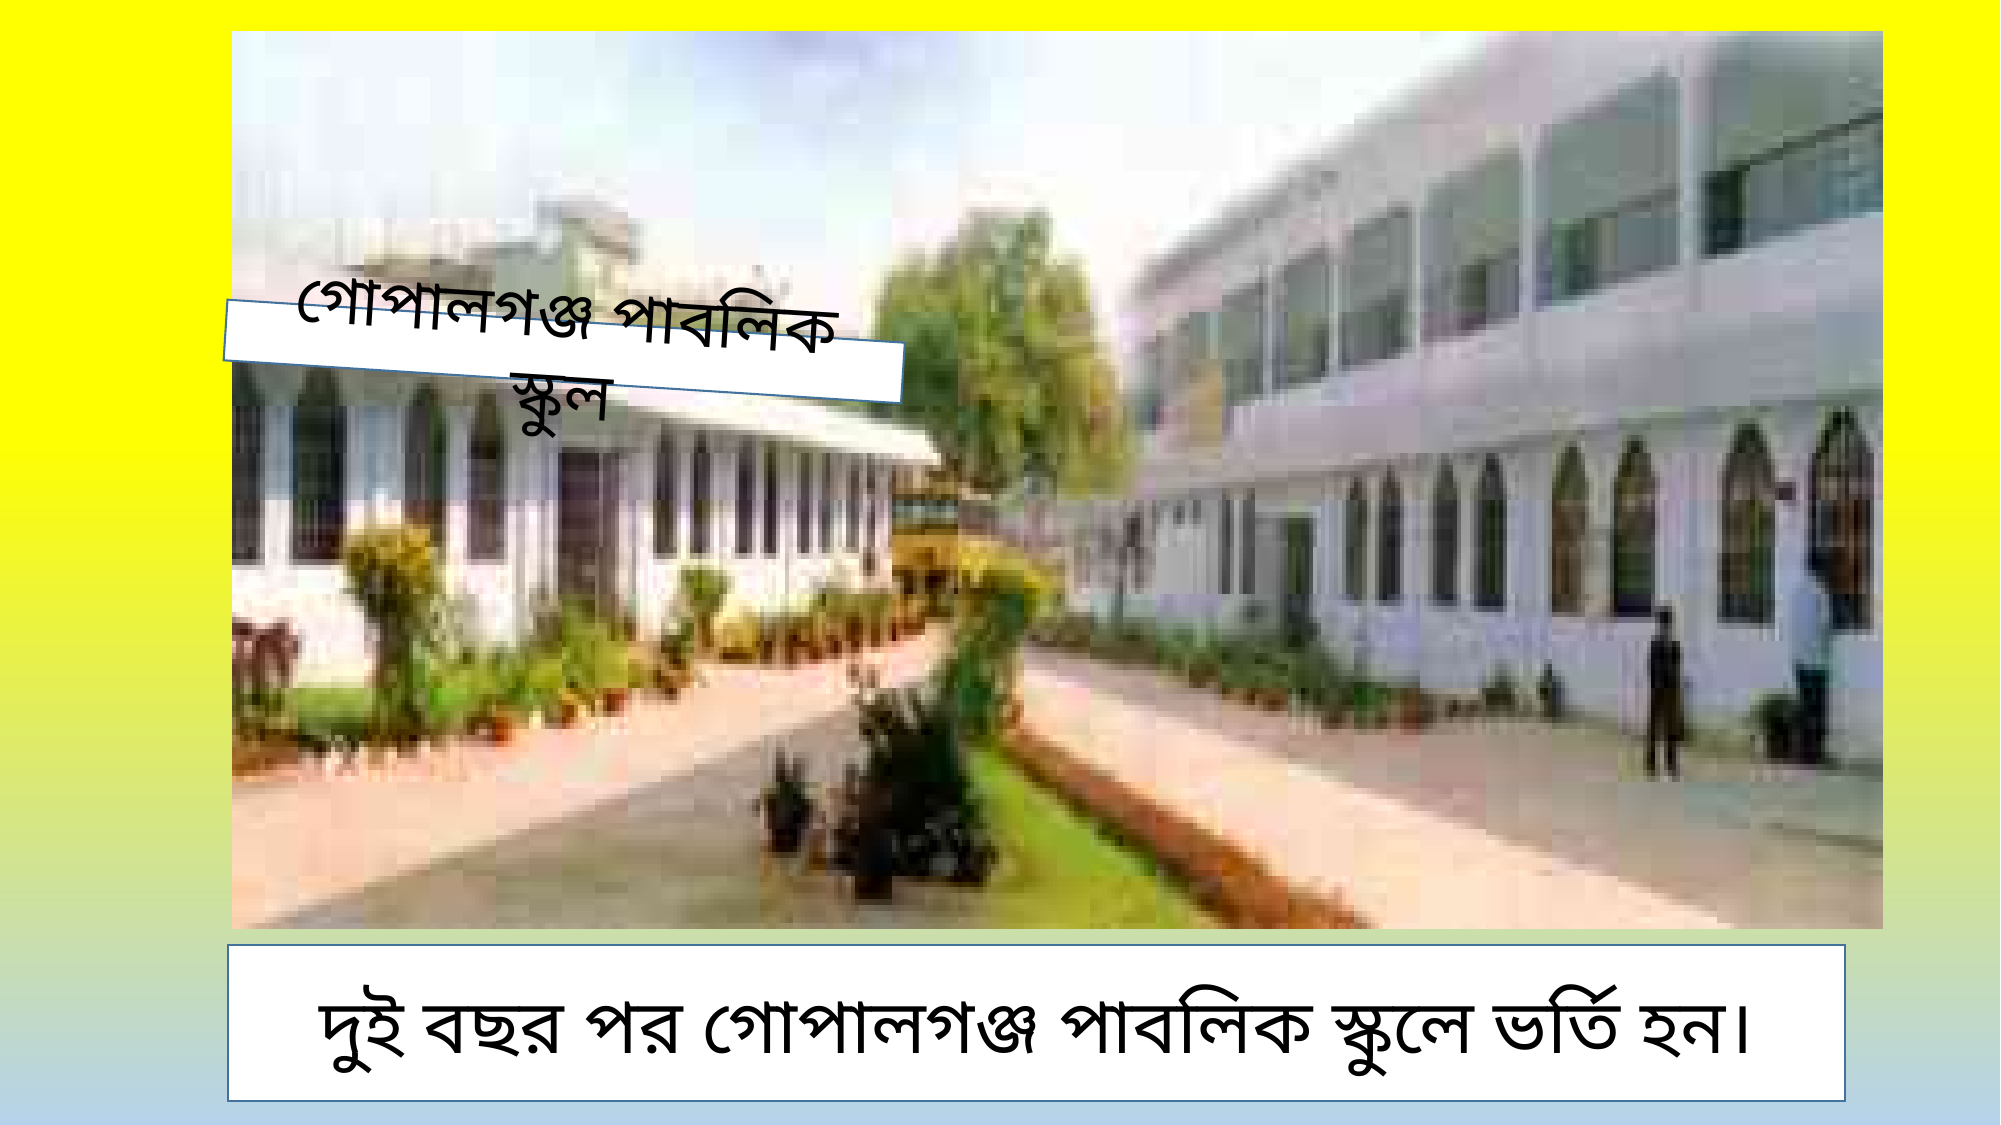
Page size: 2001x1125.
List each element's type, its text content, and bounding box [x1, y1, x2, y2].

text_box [224, 31, 1883, 930]
text_box দুই বছর পর গোপালগঞ্জ পাবলিক স্কুলে ভর্তি হন। [227, 944, 1846, 1102]
